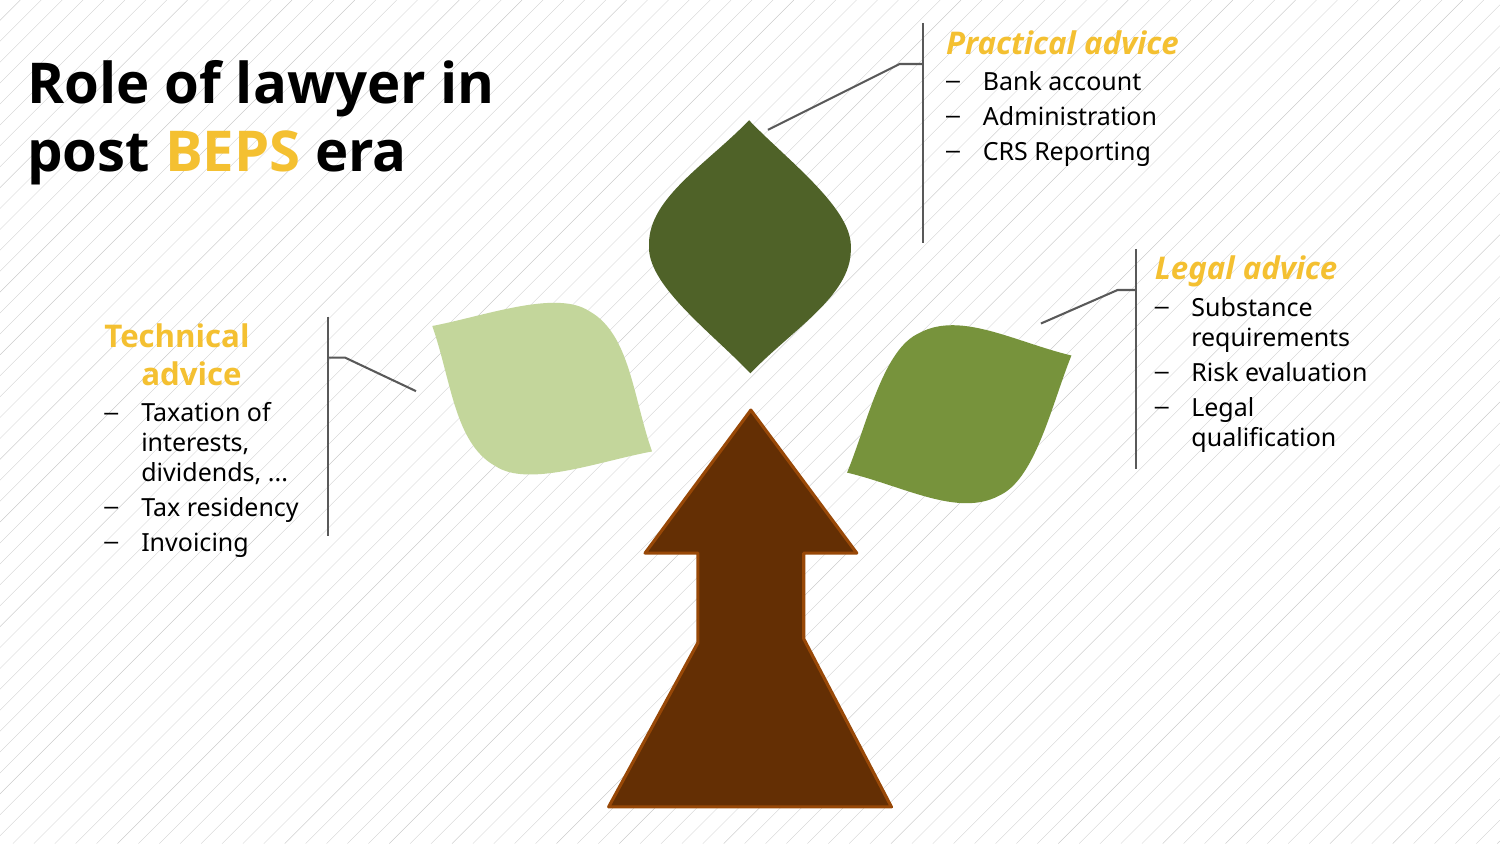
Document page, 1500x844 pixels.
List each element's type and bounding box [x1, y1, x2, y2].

text_box [0, 0, 1500, 844]
